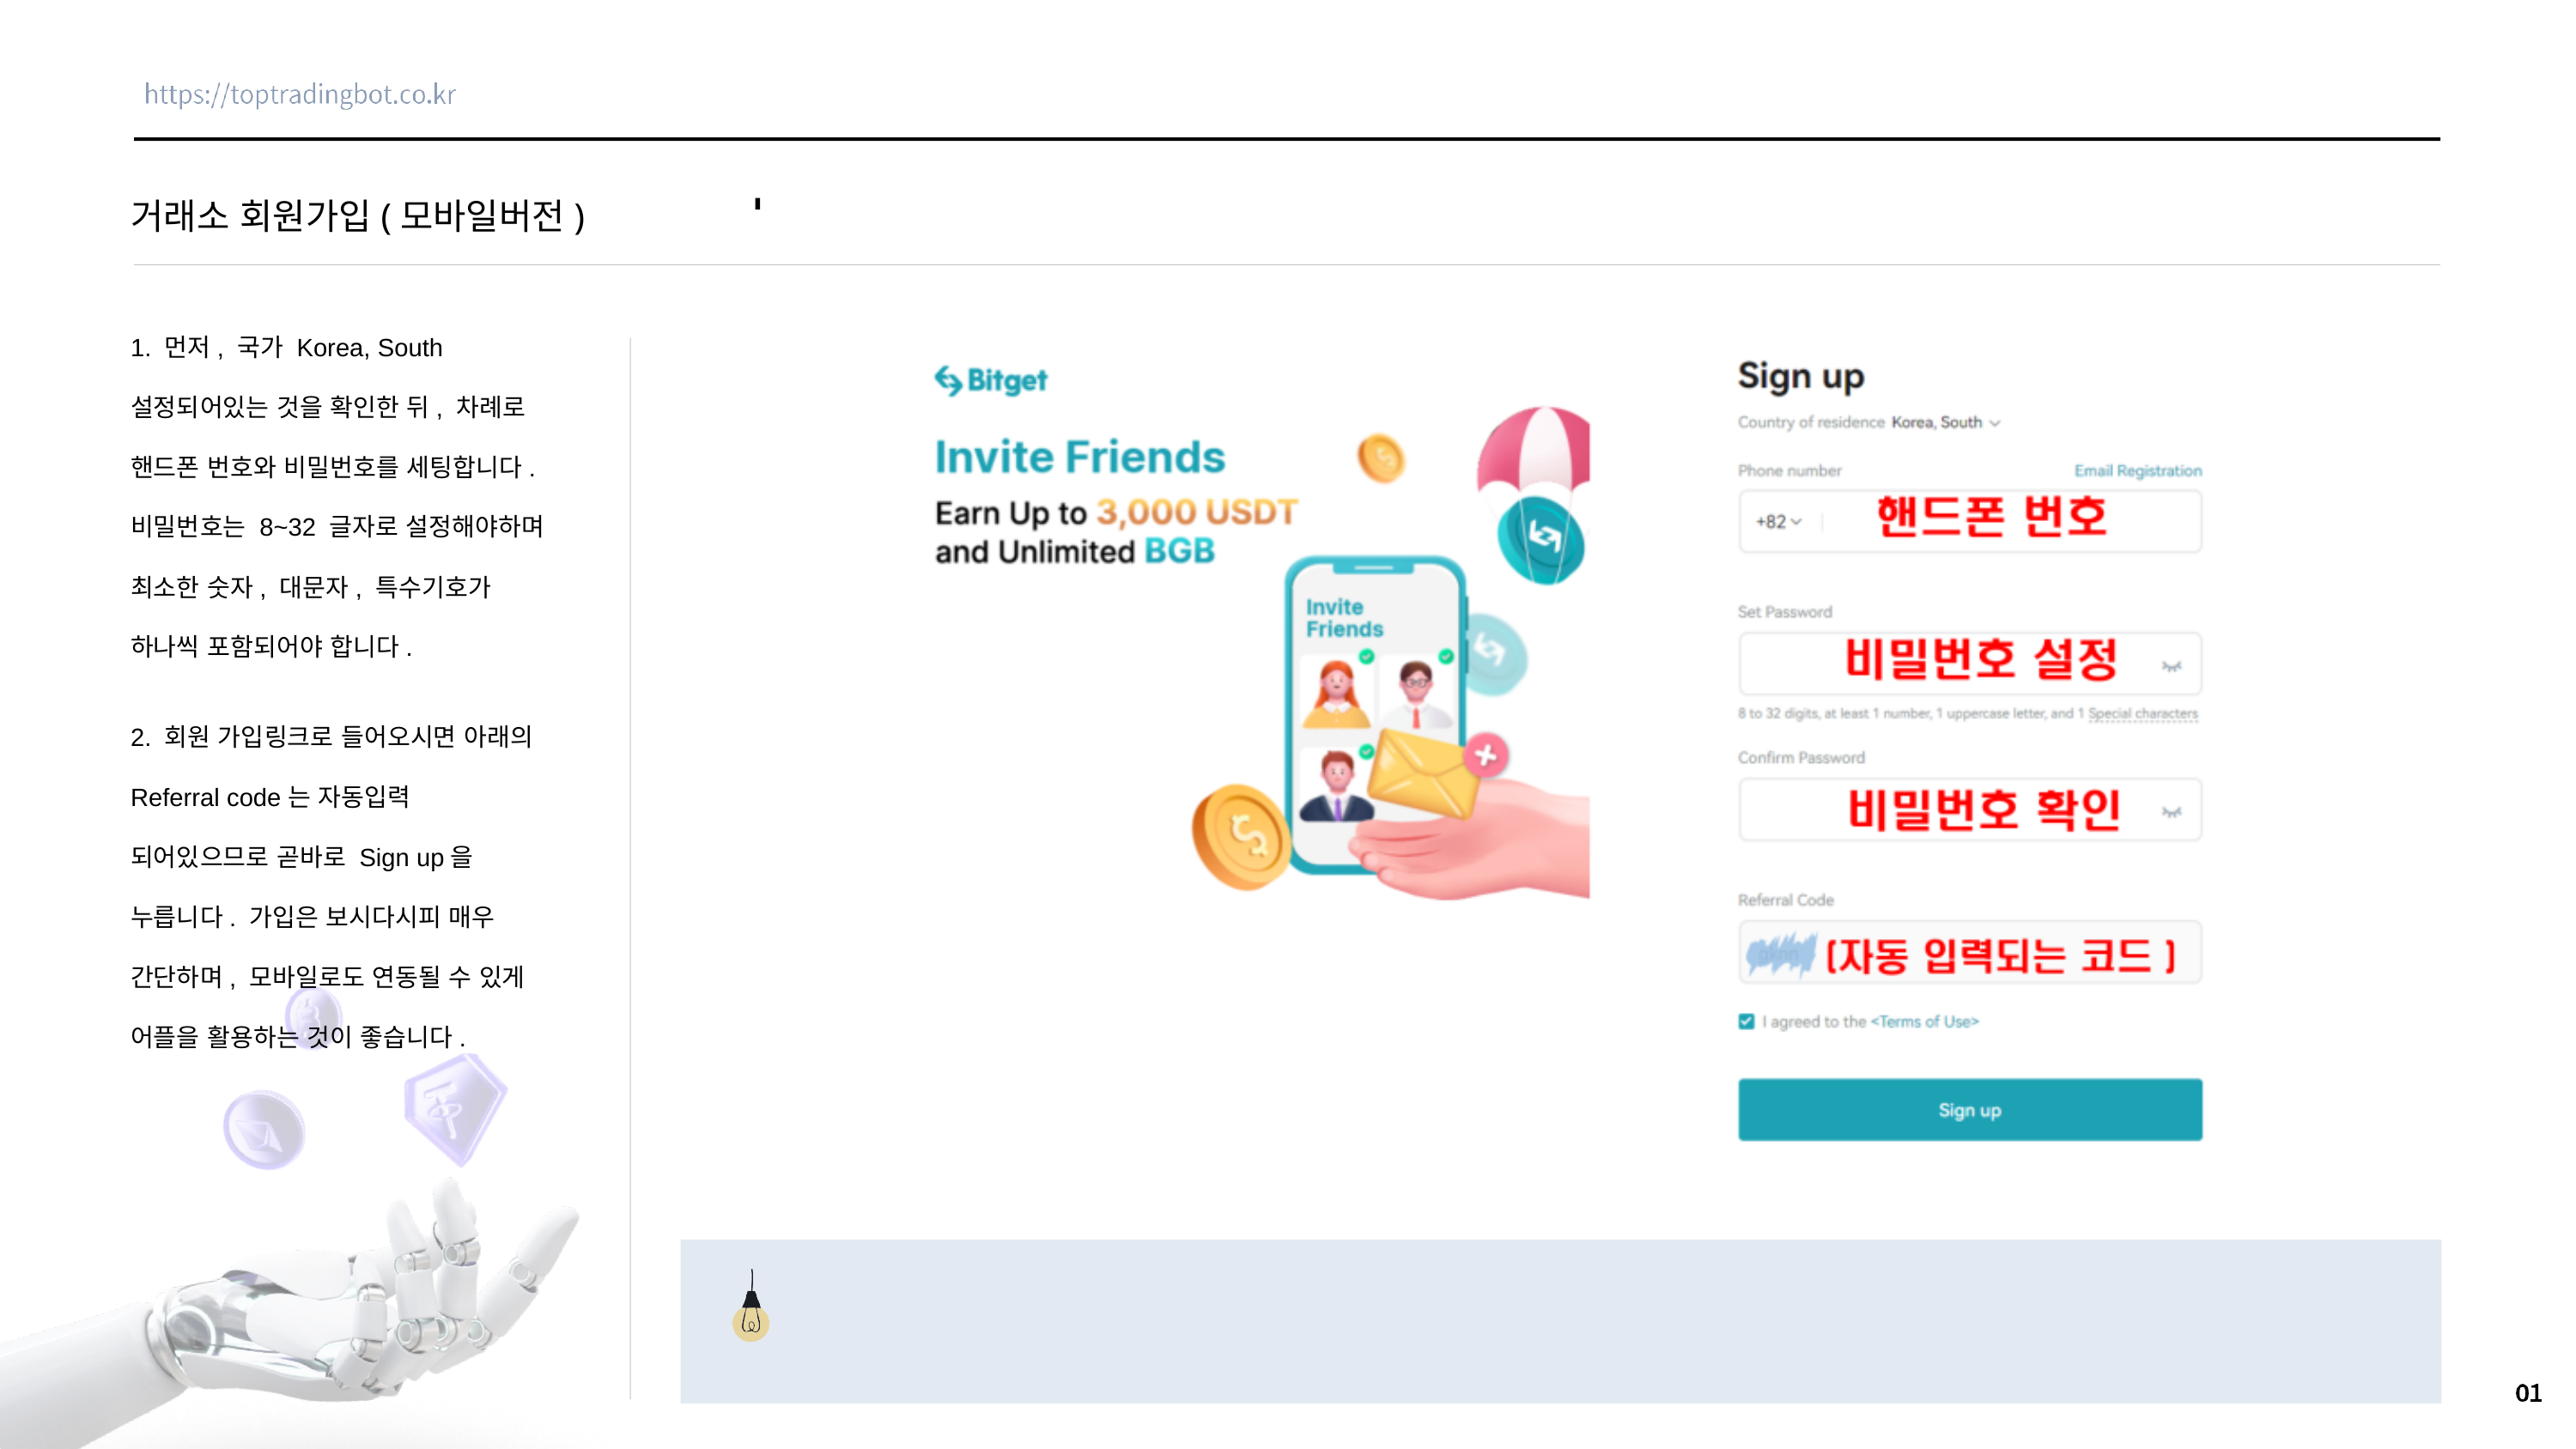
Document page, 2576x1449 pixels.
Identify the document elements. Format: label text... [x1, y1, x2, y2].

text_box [2516, 1383, 2542, 1403]
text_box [0, 904, 770, 1449]
picture [879, 294, 2237, 1143]
text_box [755, 197, 761, 210]
text_box 거래소 회원가입(모바일버전) [118, 187, 655, 244]
text_box [134, 137, 2441, 142]
text_box 1. 먼저, 국가 Korea, South 설정되어있는 것을 확인한 뒤, 차례로 핸드폰 번호와 비밀번호를 세팅합니다. 비밀번호는 8~32 글자로 설정해야하며 최소한 숫자, 대문자, 특수기호가 하나씩 포함되어야 합니다. ​ 2. 회원 가입링크로 들어오시면 아래의 Referral code는 자동입력 되어있으므로 곧바로 Sign up을 누릅니다. 가입은 보시다시피 매우 간단하며, 모바일로도 연동될 수 있게 어플을 활용하는 것이 좋습니다. [118, 294, 569, 903]
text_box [145, 82, 457, 110]
